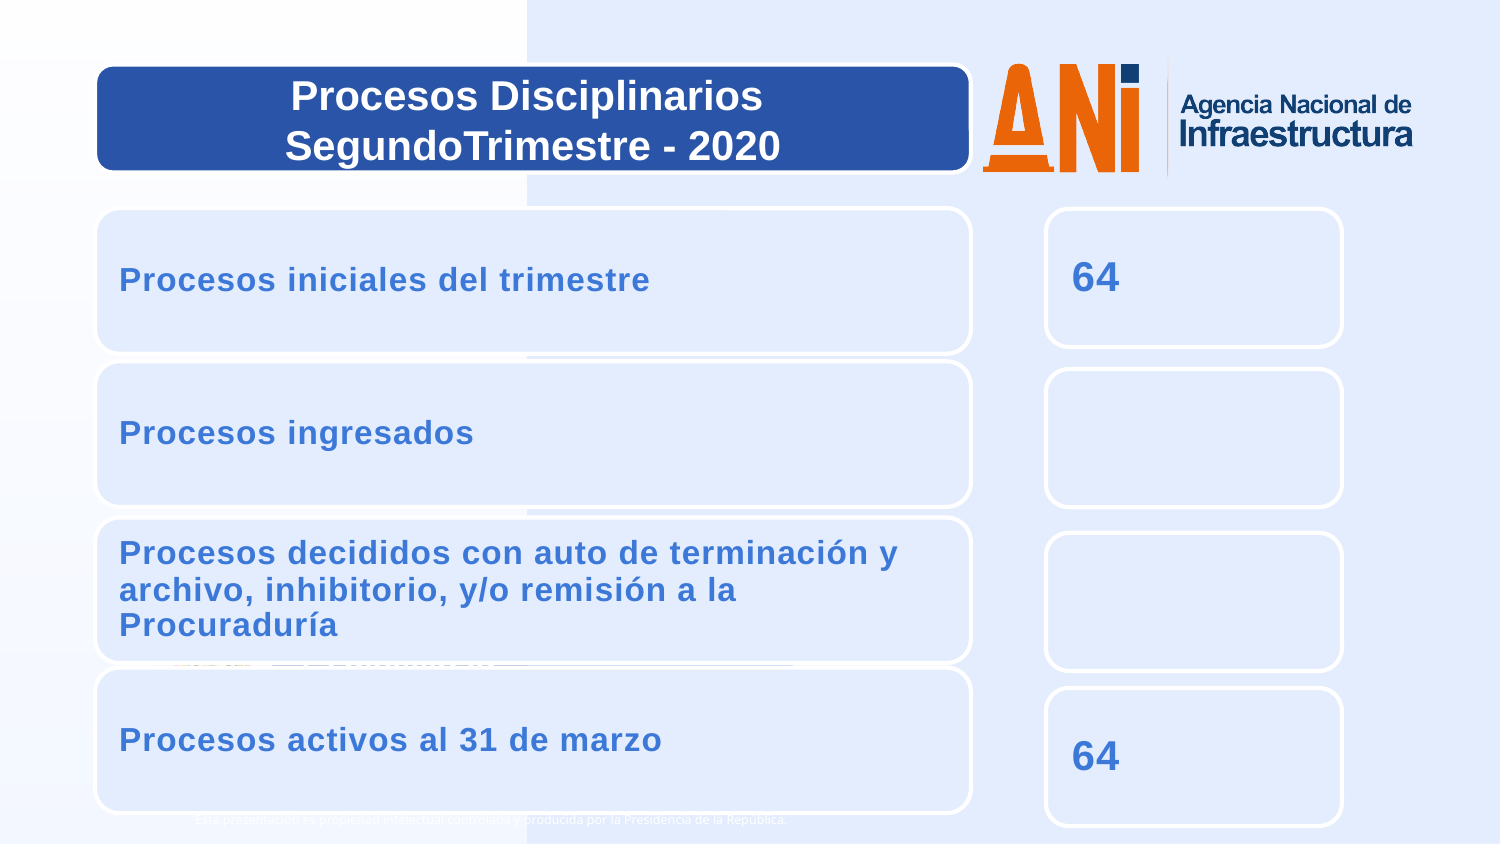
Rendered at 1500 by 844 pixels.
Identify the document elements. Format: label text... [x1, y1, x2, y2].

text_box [1045, 208, 1343, 828]
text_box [94, 201, 972, 820]
picture [983, 56, 1413, 180]
text_box Procesos Disciplinarios SegundoTrimestre - 2020 [92, 62, 973, 175]
